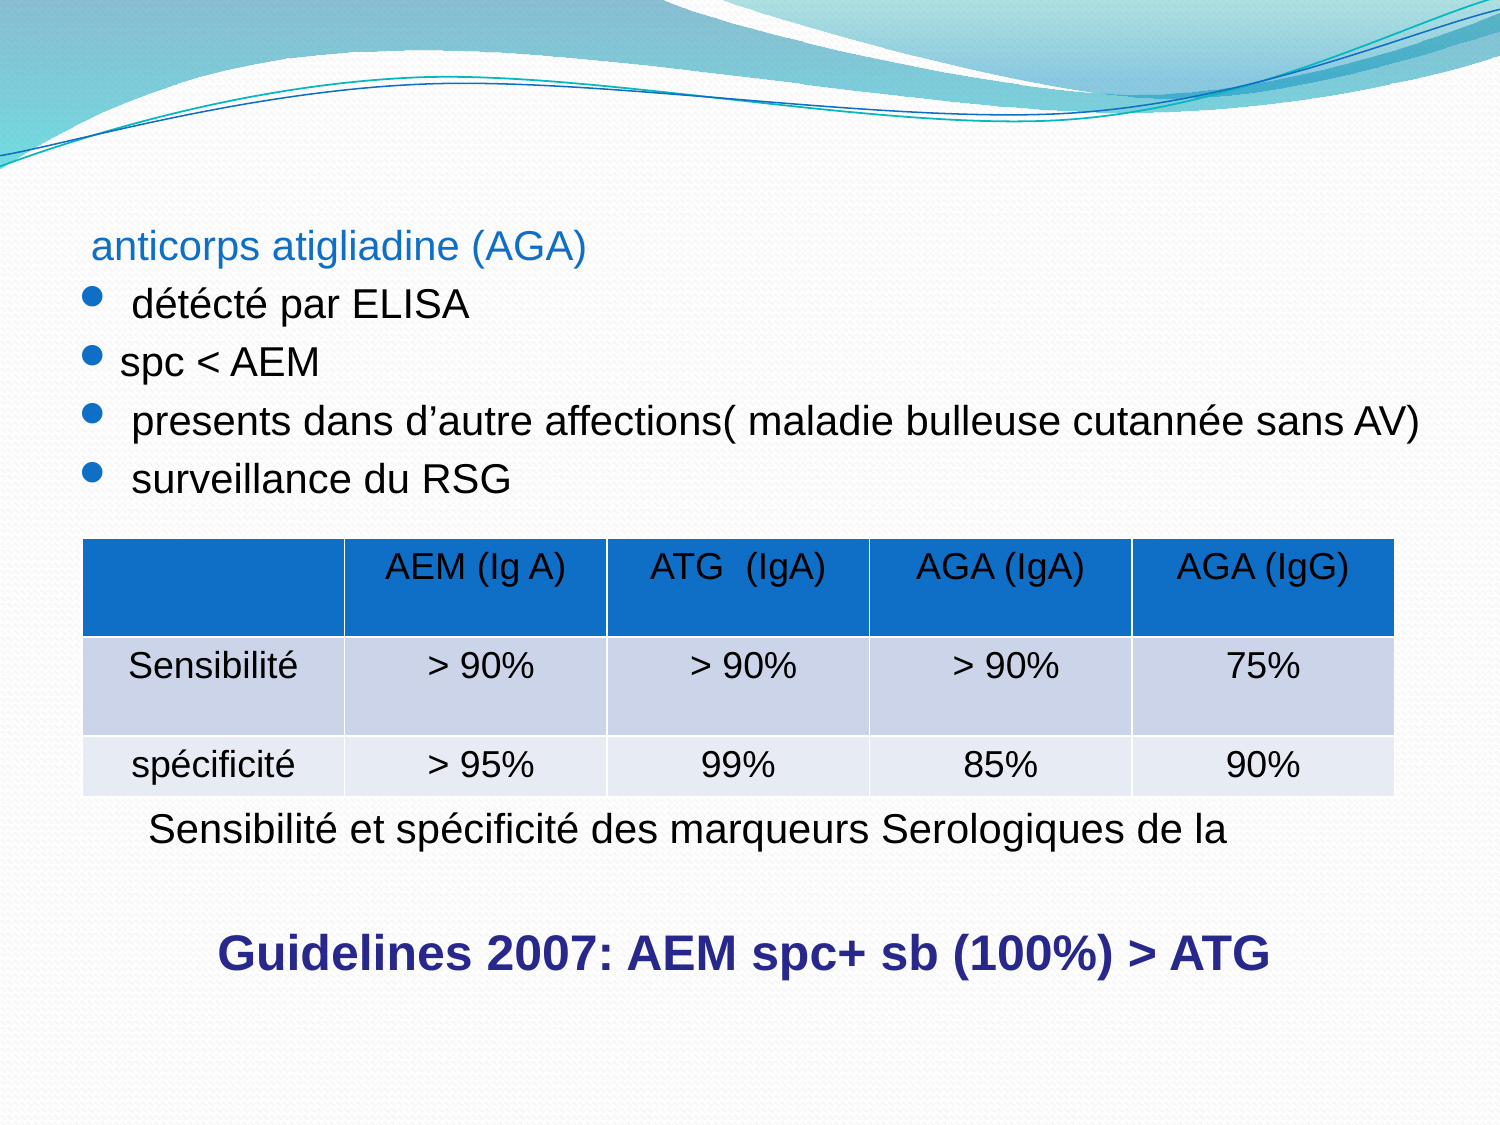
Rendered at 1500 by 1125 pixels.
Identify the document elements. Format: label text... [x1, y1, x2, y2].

list anticorps atigliadine (AGA) détécté par ELISA spc < AEM presents dans d’autre affections( maladie bulleuse cutannée sans AV) surveillance du RSG Sensibilité et spécificité des marqueurs Serologiques de la Guidelines 2007: AEM spc+ sb (100%) > ATG [0, 210, 1477, 1125]
table_cell > 90% [870, 638, 1131, 735]
table_cell spécificité [83, 737, 344, 796]
table_header ATG (IgA) [608, 539, 869, 636]
table_header AEM (Ig A) [345, 539, 606, 636]
table_header AGA (IgG) [1133, 539, 1394, 636]
table_cell 90% [1133, 737, 1394, 796]
table_cell > 90% [345, 638, 606, 735]
table_cell > 90% [608, 638, 869, 735]
table_cell 75% [1133, 638, 1394, 735]
table_cell 99% [608, 737, 869, 796]
table_cell 85% [870, 737, 1131, 796]
table_header [83, 539, 344, 636]
table_cell > 95% [345, 737, 606, 796]
table_header AGA (IgA) [870, 539, 1131, 636]
table_cell Sensibilité [83, 638, 344, 735]
